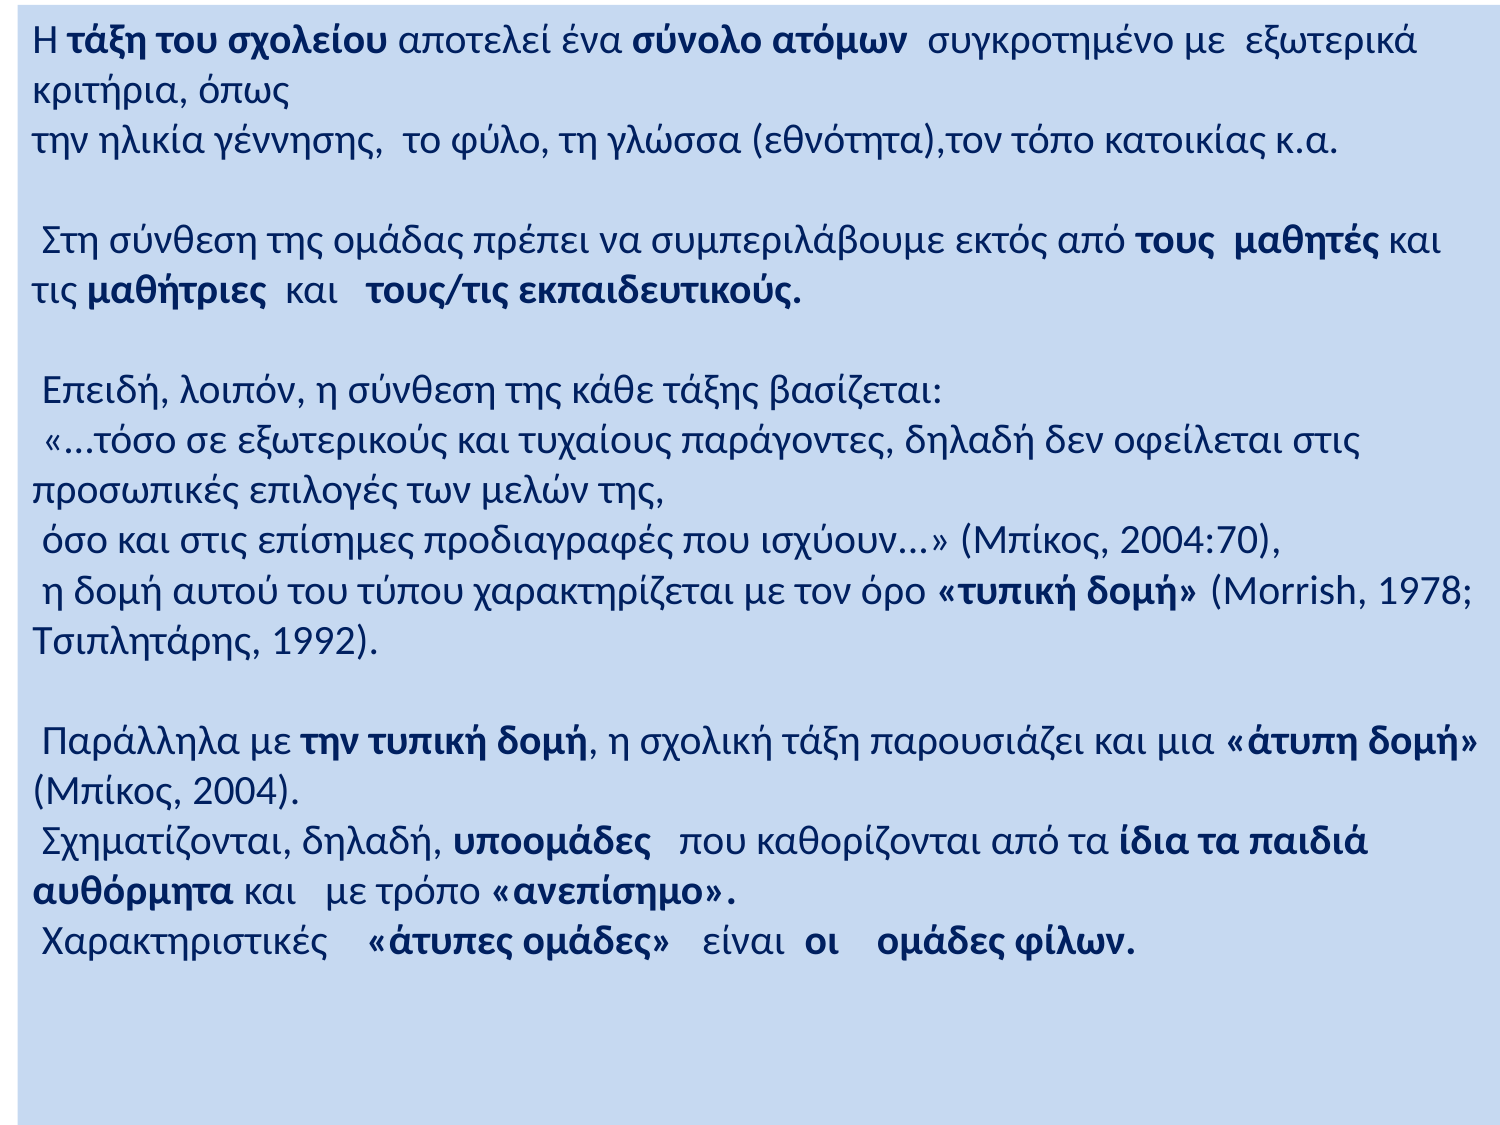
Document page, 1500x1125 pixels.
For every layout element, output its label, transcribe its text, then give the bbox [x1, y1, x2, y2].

text_box Η τάξη του σχολείου αποτελεί ένα σύνολο ατόμων συγκροτημένο με εξωτερικά κριτήρια, όπως την ηλικία γέννησης, το φύλο, τη γλώσσα (εθνότητα),τον τόπο κατοικίας κ.α. Στη σύνθεση της ομάδας πρέπει να συμπεριλάβουμε εκτός από τους μαθητές και τις μαθήτριες και τους/τις εκπαιδευτικούς. Επειδή, λοιπόν, η σύνθεση της κάθε τάξης βασίζεται: «...τόσο σε εξωτερικούς και τυχαίους παράγοντες, δηλαδή δεν οφείλεται στις προσωπικές επιλογές των μελών της, όσο και στις επίσημες προδιαγραφές που ισχύουν...» (Μπίκος, 2004:70), η δομή αυτού του τύπου χαρακτηρίζεται με τον όρο «τυπική δομή» (Morrish, 1978; Τσιπλητάρης, 1992). Παράλληλα με την τυπική δομή, η σχολική τάξη παρουσιάζει και μια «άτυπη δομή» (Μπίκος, 2004). Σχηματίζονται, δηλαδή, υποομάδες που καθορίζονται από τα ίδια τα παιδιά αυθόρμητα και με τρόπο «ανεπίσημο». Χαρακτηριστικές «άτυπες ομάδες» είναι οι ομάδες φίλων. [17, 4, 1500, 1125]
